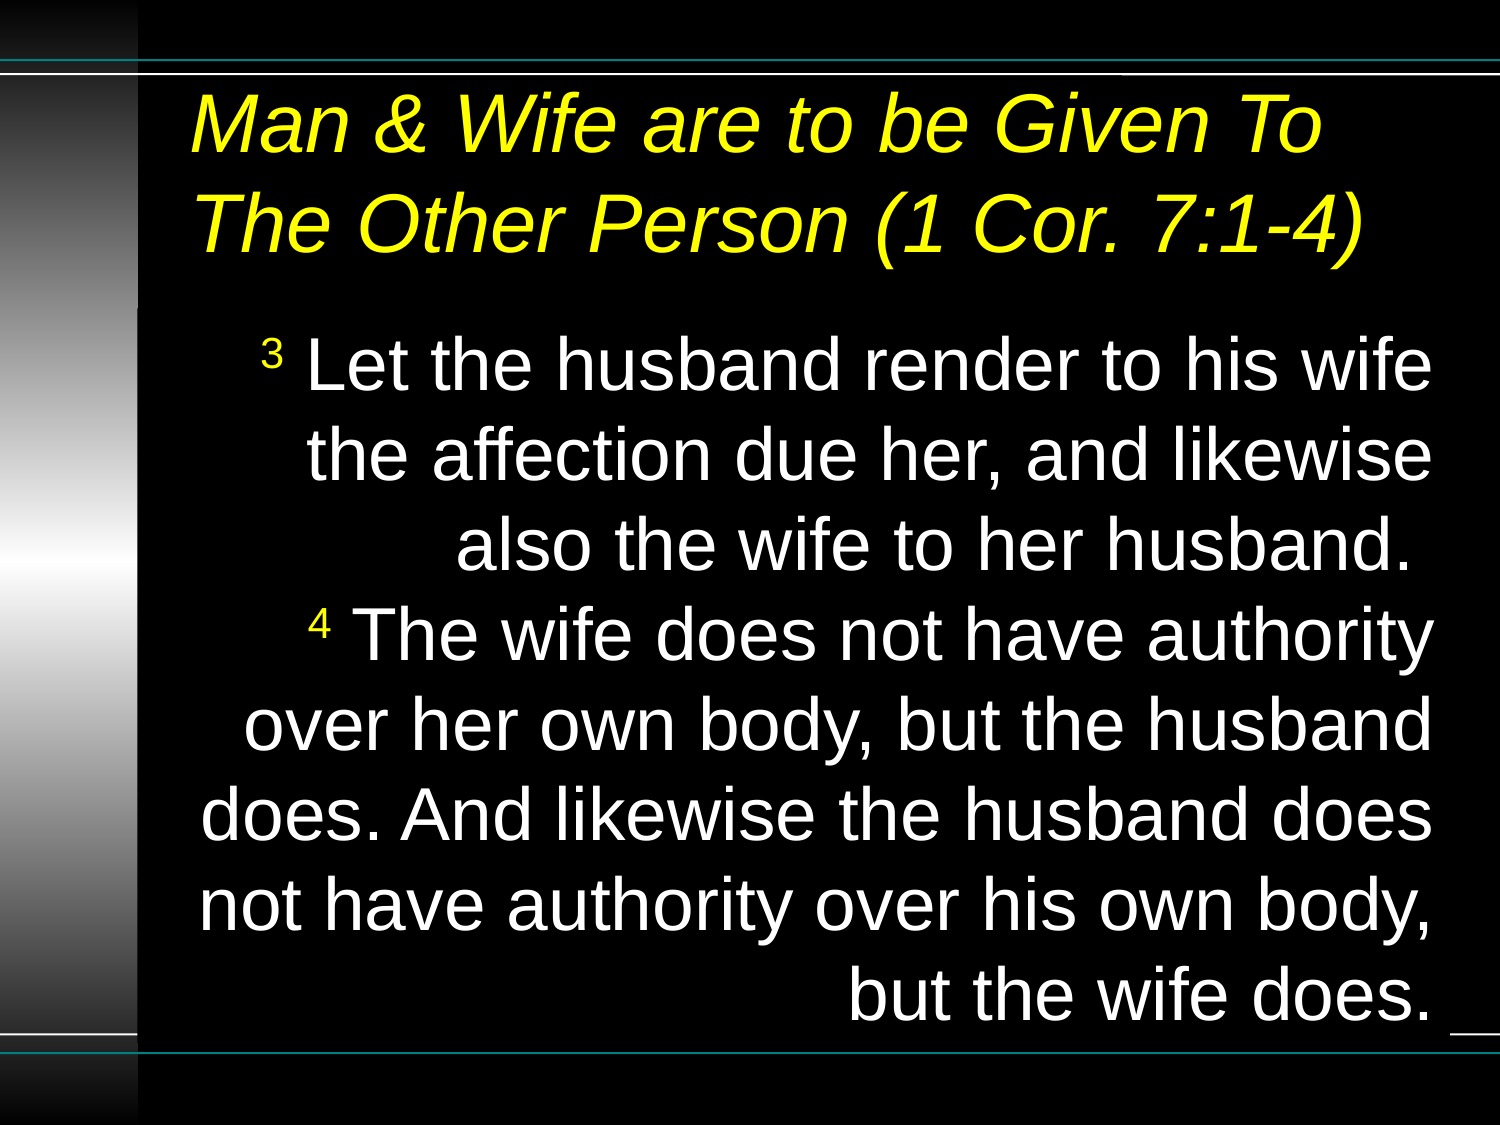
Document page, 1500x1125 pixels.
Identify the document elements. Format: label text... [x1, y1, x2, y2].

text_box 3 Let the husband render to his wife the affection due her, and likewise also the wife to her husband. 4 The wife does not have authority over her own body, but the husband does. And likewise the husband does not have authority over his own body, but the wife does. [137, 308, 1450, 1043]
title Man & Wife are to be Given To The Other Person (1 Cor. 7:1-4) [174, 75, 1450, 263]
